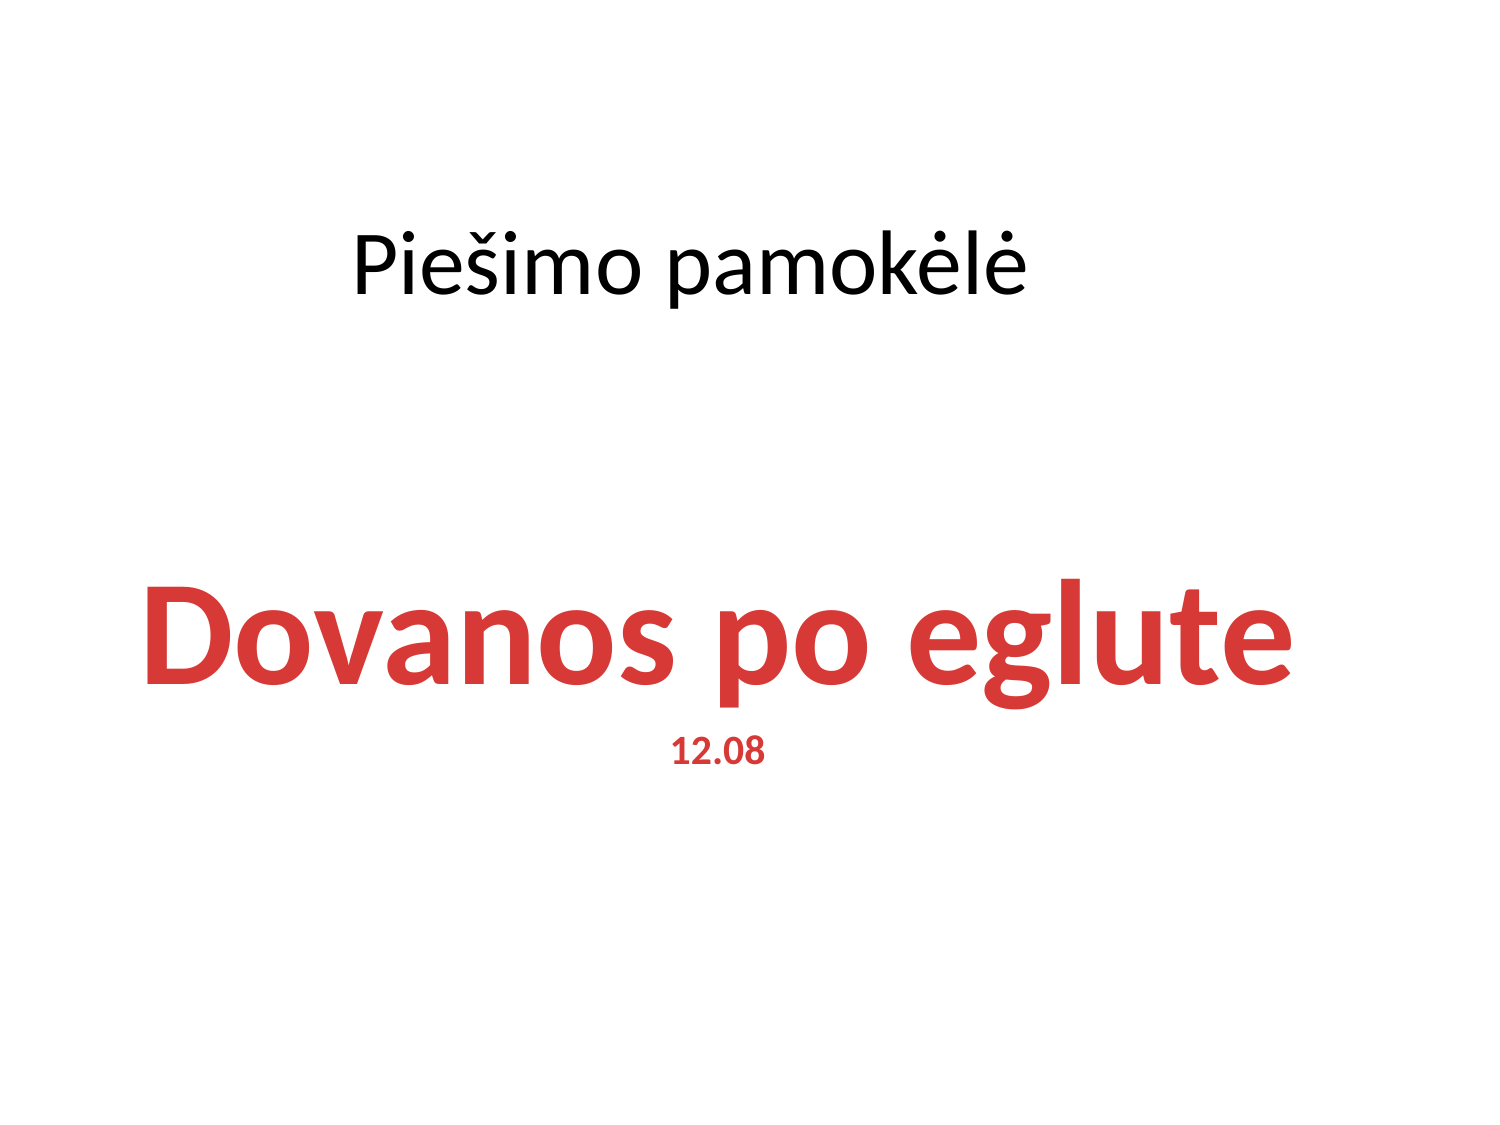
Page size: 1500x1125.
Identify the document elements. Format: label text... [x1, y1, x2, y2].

subtitle Dovanos po eglute 12.08 [107, 527, 1329, 929]
title Piešimo pamokėlė [53, 137, 1329, 379]
